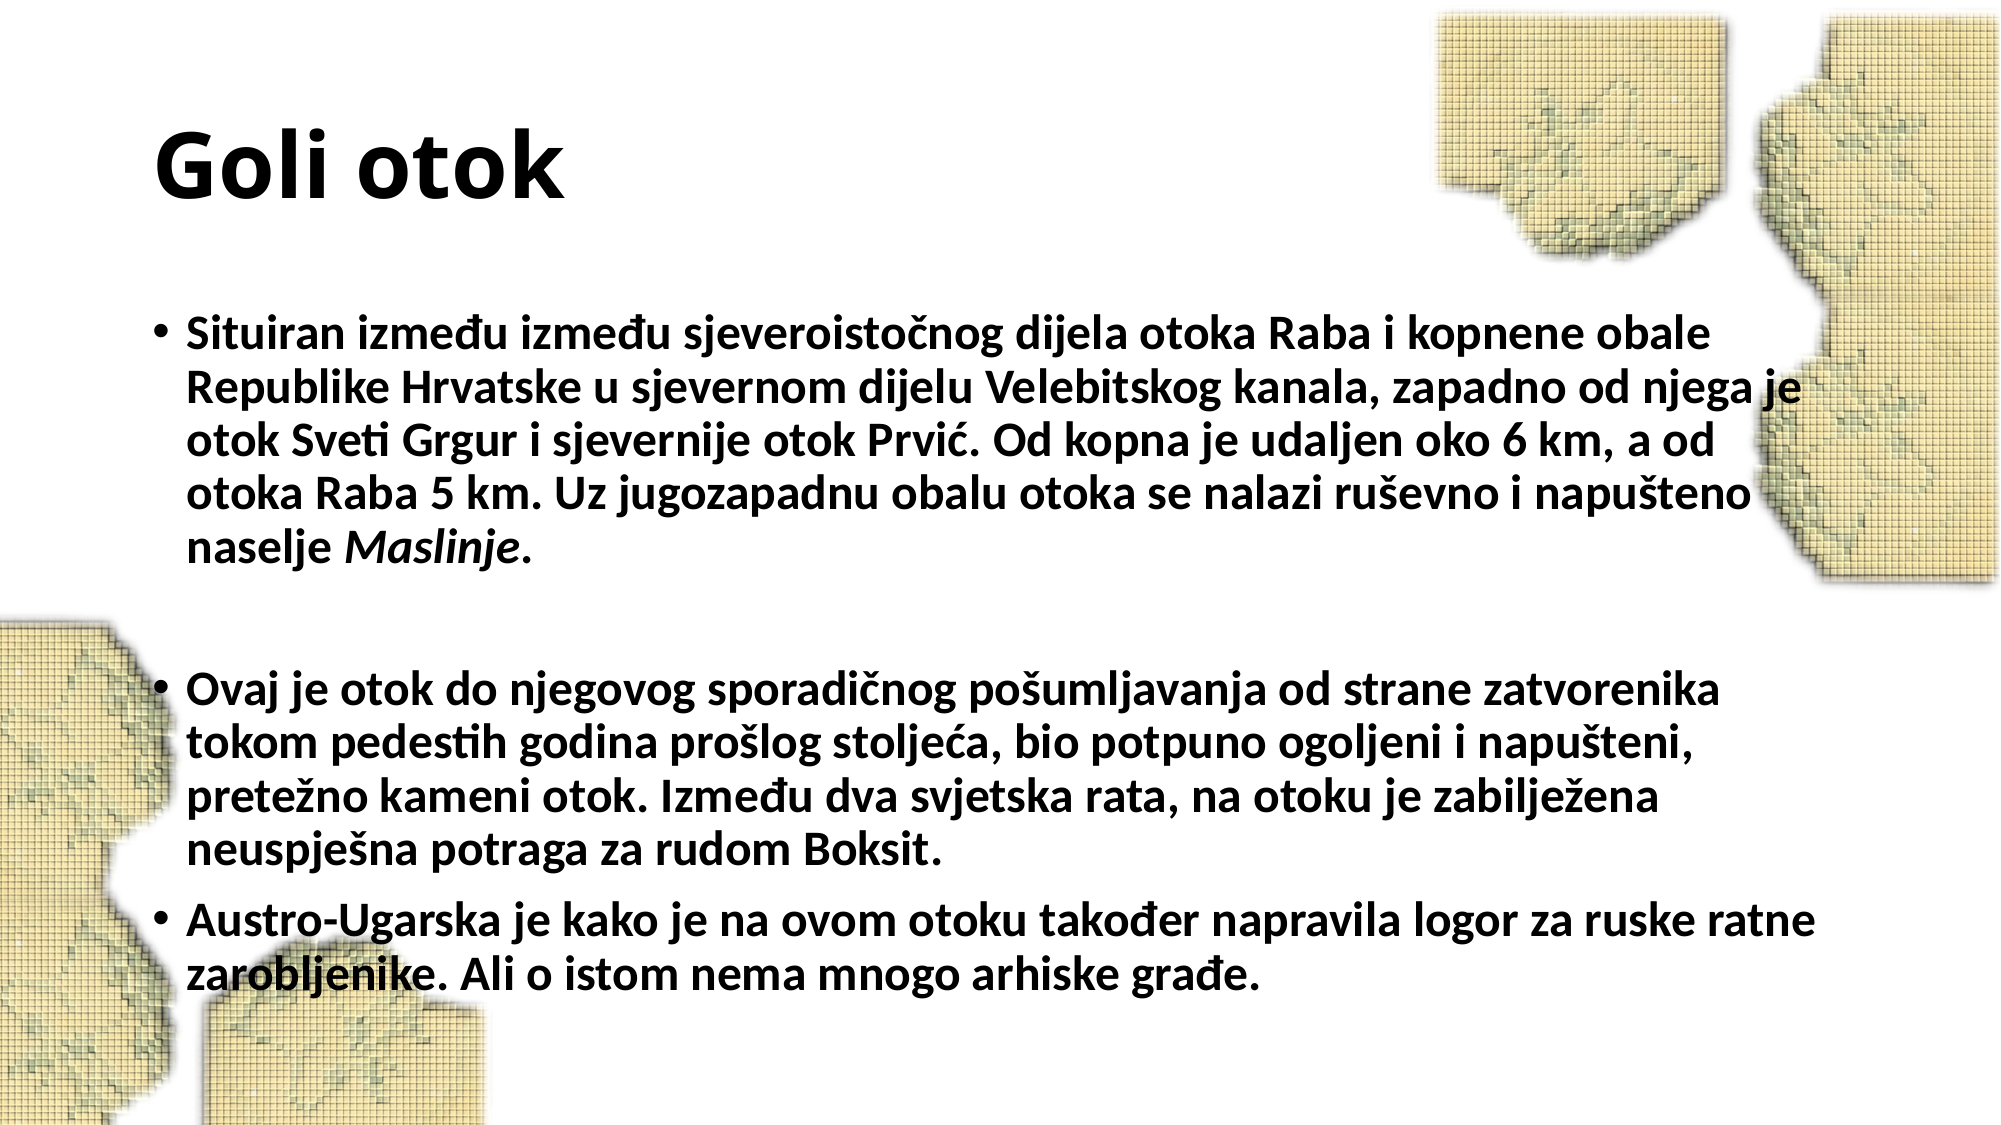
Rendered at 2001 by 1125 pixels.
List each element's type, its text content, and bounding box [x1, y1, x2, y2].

picture [1384, 0, 2000, 657]
title Goli otok [137, 59, 1384, 278]
picture [0, 548, 536, 1125]
list Situiran između između sjeveroistočnog dijela otoka Raba i kopnene obale Republike Hrvatske u sjevernom dijelu Velebitskog kanala, zapadno od njega je otok Sveti Grgur i sjevernije otok Prvić. Od kopna je udaljen oko 6 km, a od otoka Raba 5 km. Uz jugozapadnu obalu otoka se nalazi ruševno i napušteno naselje Maslinje. Ovaj je otok do njegovog sporadičnog pošumljavanja od strane zatvorenika tokom pedestih godina prošlog stoljeća, bio potpuno ogoljeni i napušteni, pretežno kameni otok. Između dva svjetska rata, na otoku je zabilježena neuspješna potraga za rudom Boksit. Austro-Ugarska je kako je na ovom otoku također napravila logor za ruske ratne zarobljenike. Ali o istom nema mnogo arhiske građe. [137, 299, 1863, 1014]
